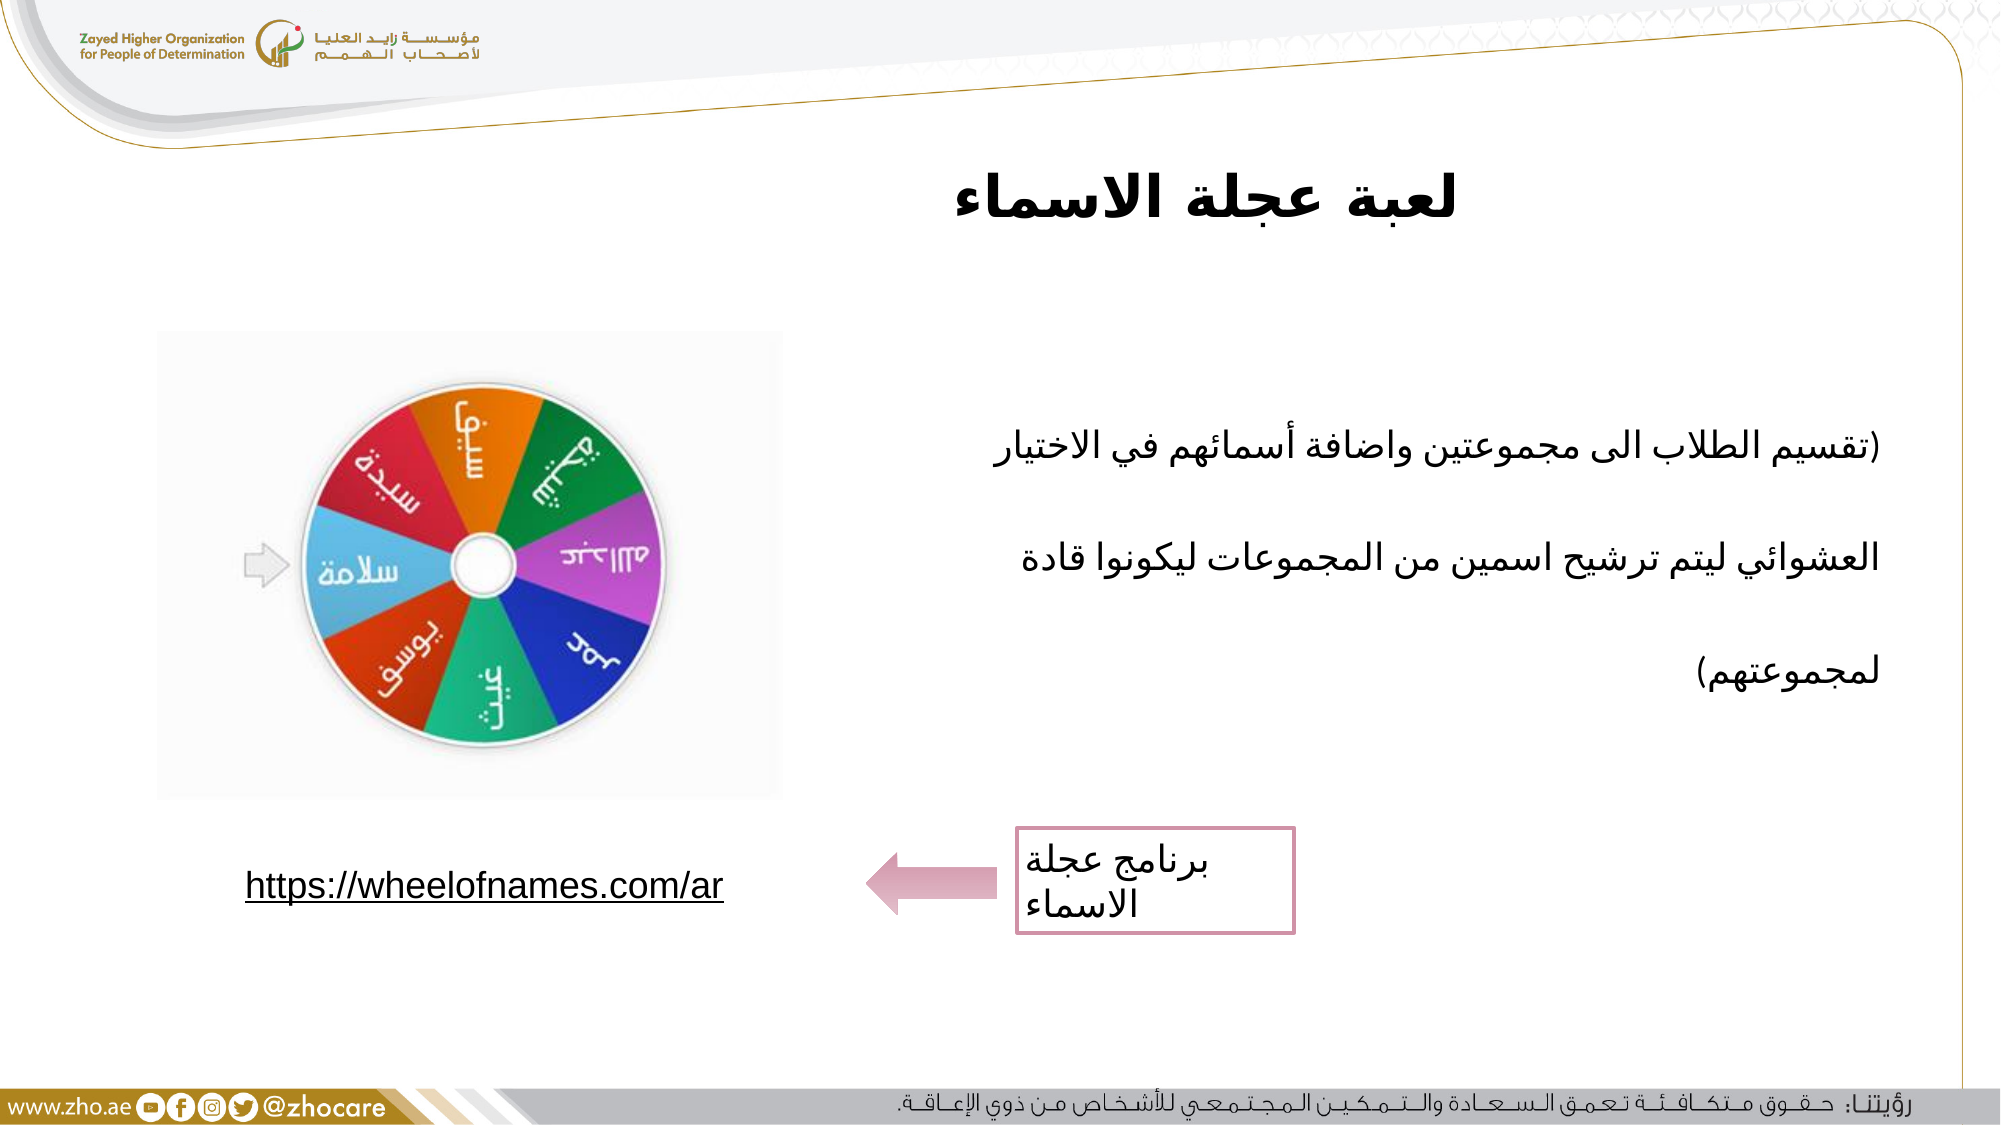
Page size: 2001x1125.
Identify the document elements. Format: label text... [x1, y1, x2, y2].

text_box برنامج عجلة الاسماء [1015, 826, 1296, 935]
text_box [865, 851, 997, 915]
text_box لعبة عجلة الاسماء [939, 151, 1495, 237]
text_box (تقسيم الطلاب الى مجموعتين واضافة أسمائهم في الاختيار العشوائي ليتم ترشيح اسمين من المجموعات ليكونوا قادة لمجموعتهم) [896, 345, 1897, 698]
picture [0, 0, 2001, 1125]
text_box https://wheelofnames.com/ar [230, 853, 750, 914]
